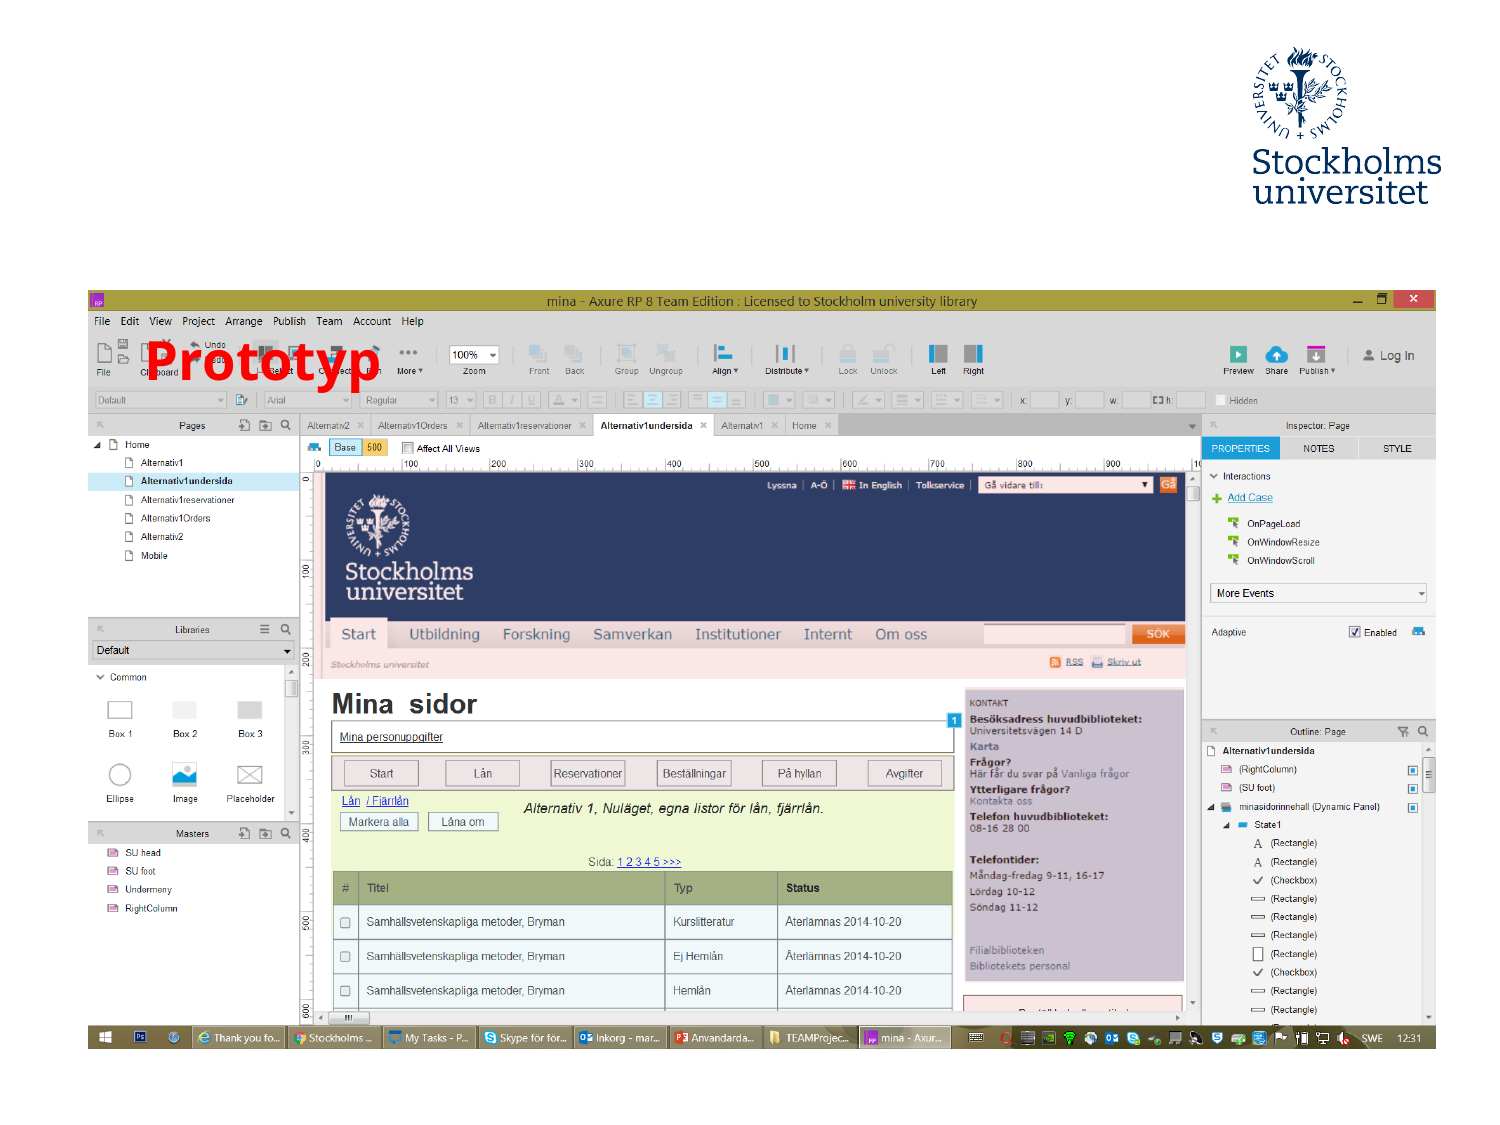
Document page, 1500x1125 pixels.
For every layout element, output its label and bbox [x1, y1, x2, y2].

picture [1253, 47, 1441, 204]
list [88, 290, 1436, 1049]
